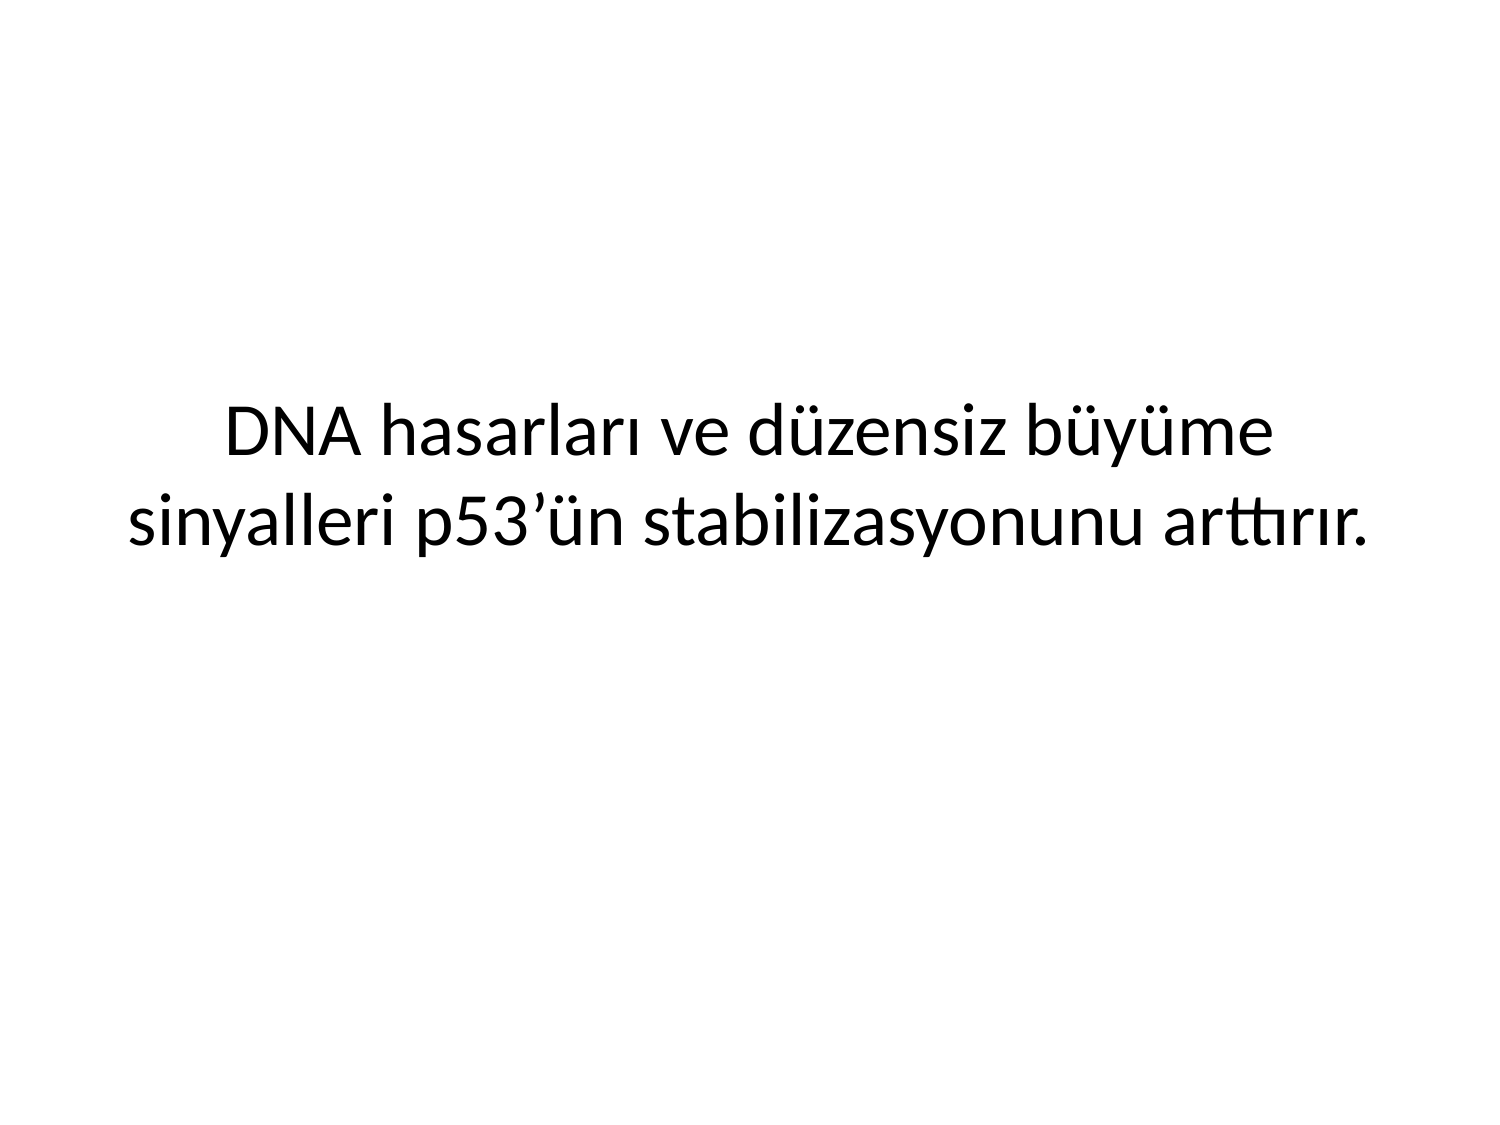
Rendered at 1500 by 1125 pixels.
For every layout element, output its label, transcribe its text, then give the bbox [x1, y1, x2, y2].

title DNA hasarları ve düzensiz büyüme sinyalleri p53’ün stabilizasyonunu arttırır. [112, 349, 1388, 591]
